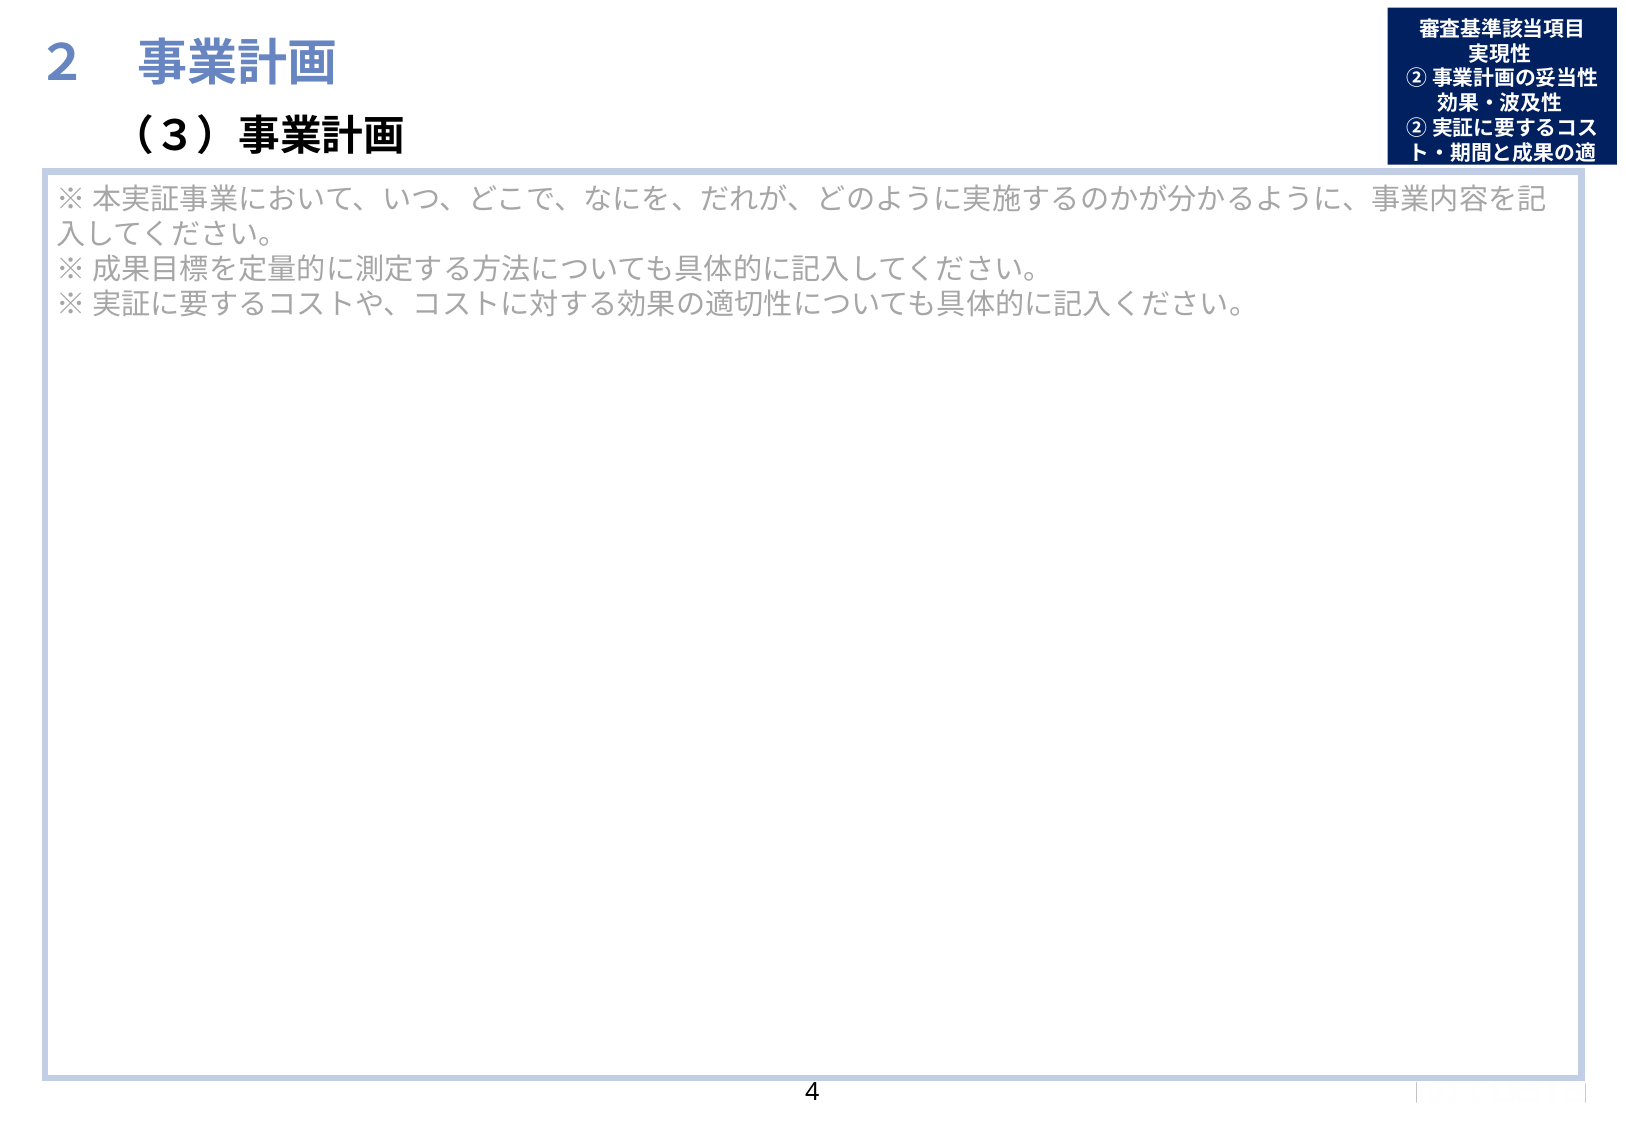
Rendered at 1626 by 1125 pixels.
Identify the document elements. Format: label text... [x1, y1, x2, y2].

text_box （３）事業計画 [98, 101, 1527, 170]
title ２ 事業計画 [22, 0, 1602, 119]
text_box 審査基準該当項目 実現性 ②事業計画の妥当性 効果・波及性 ②実証に要するコスト・期間と成果の適切性 [1386, 7, 1618, 166]
picture [1404, 1066, 1598, 1115]
text_box [44, 170, 1583, 1079]
